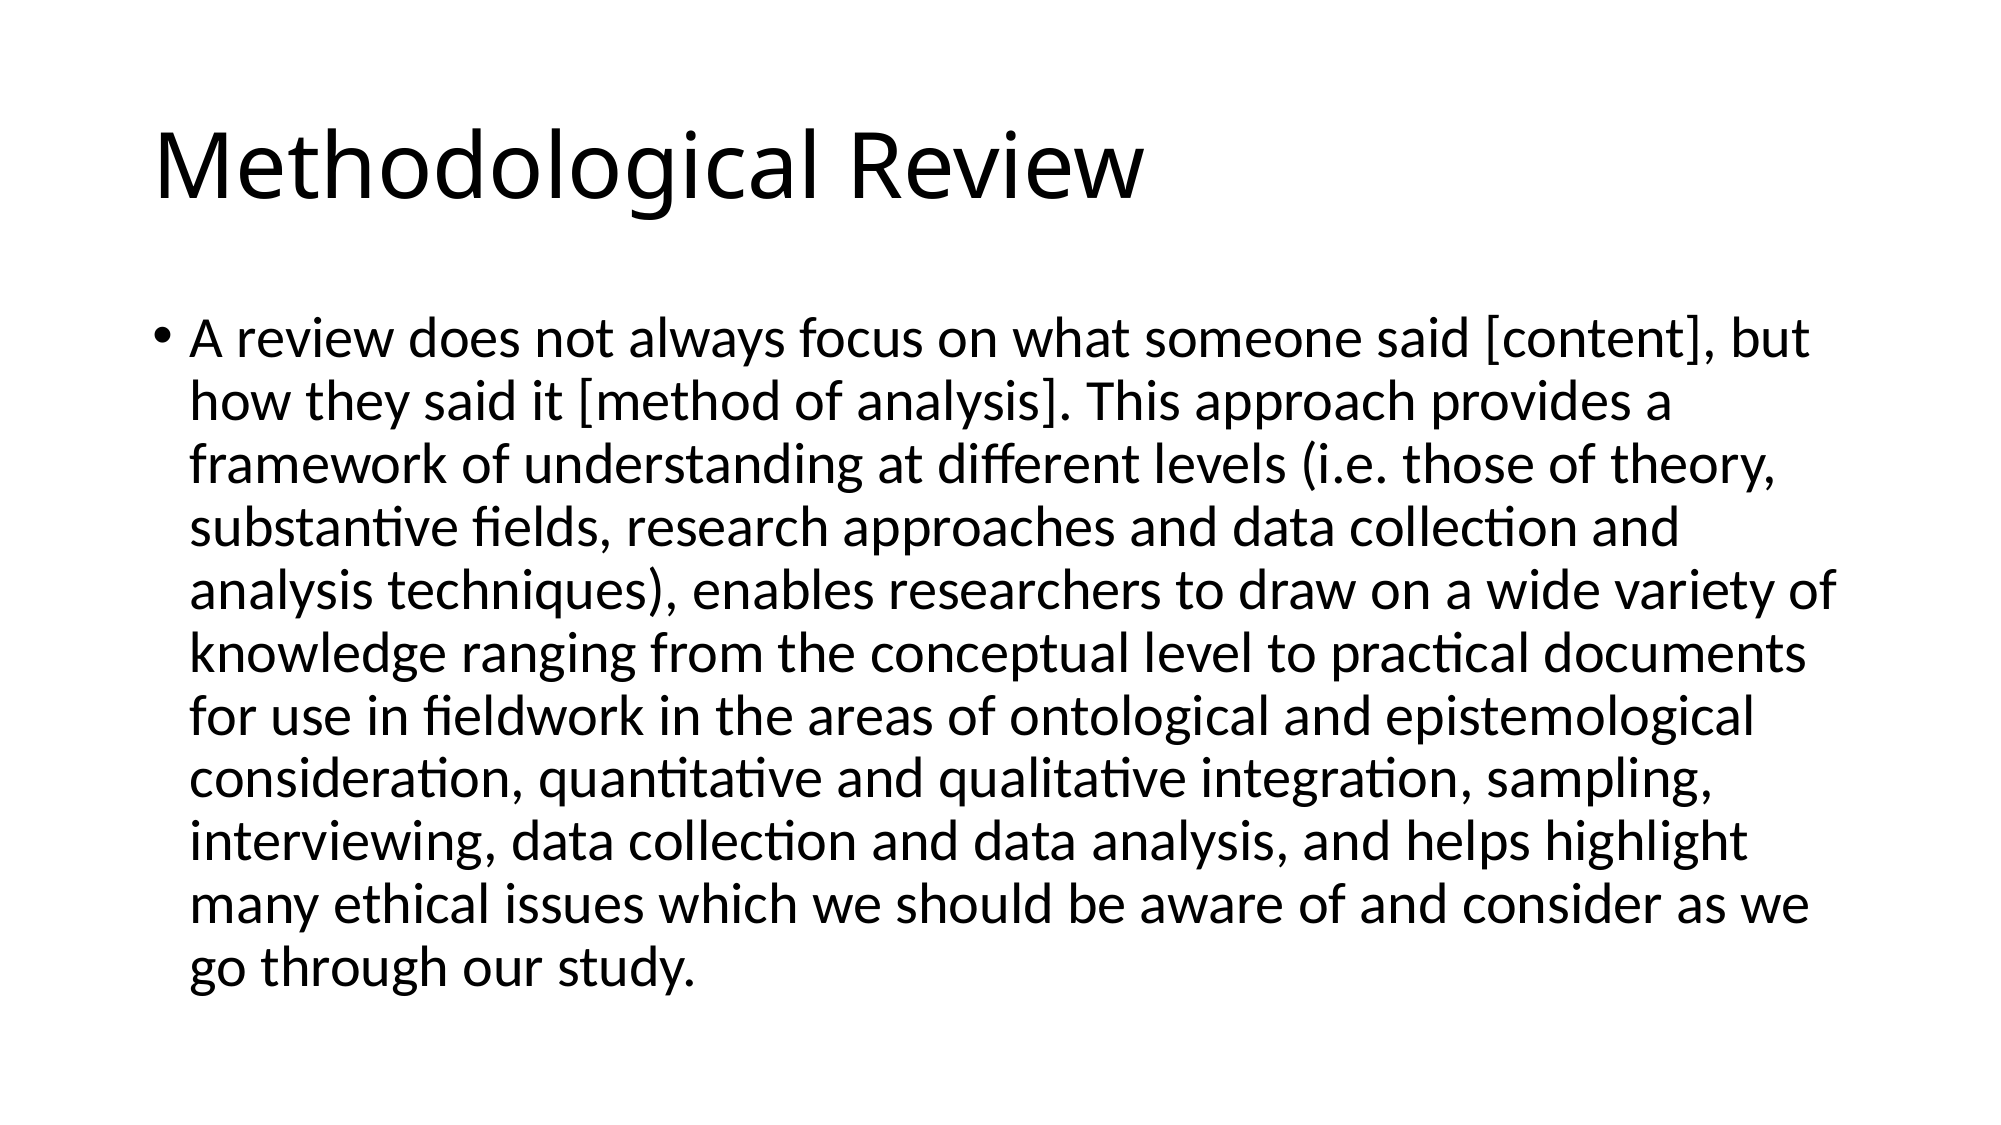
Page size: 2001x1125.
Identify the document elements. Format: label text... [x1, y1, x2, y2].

list A review does not always focus on what someone said [content], but how they said it [method of analysis]. This approach provides a framework of understanding at different levels (i.e. those of theory, substantive fields, research approaches and data collection and analysis techniques), enables researchers to draw on a wide variety of knowledge ranging from the conceptual level to practical documents for use in fieldwork in the areas of ontological and epistemological consideration, quantitative and qualitative integration, sampling, interviewing, data collection and data analysis, and helps highlight many ethical issues which we should be aware of and consider as we go through our study. [137, 299, 1863, 1014]
title Methodological Review [137, 59, 1863, 278]
